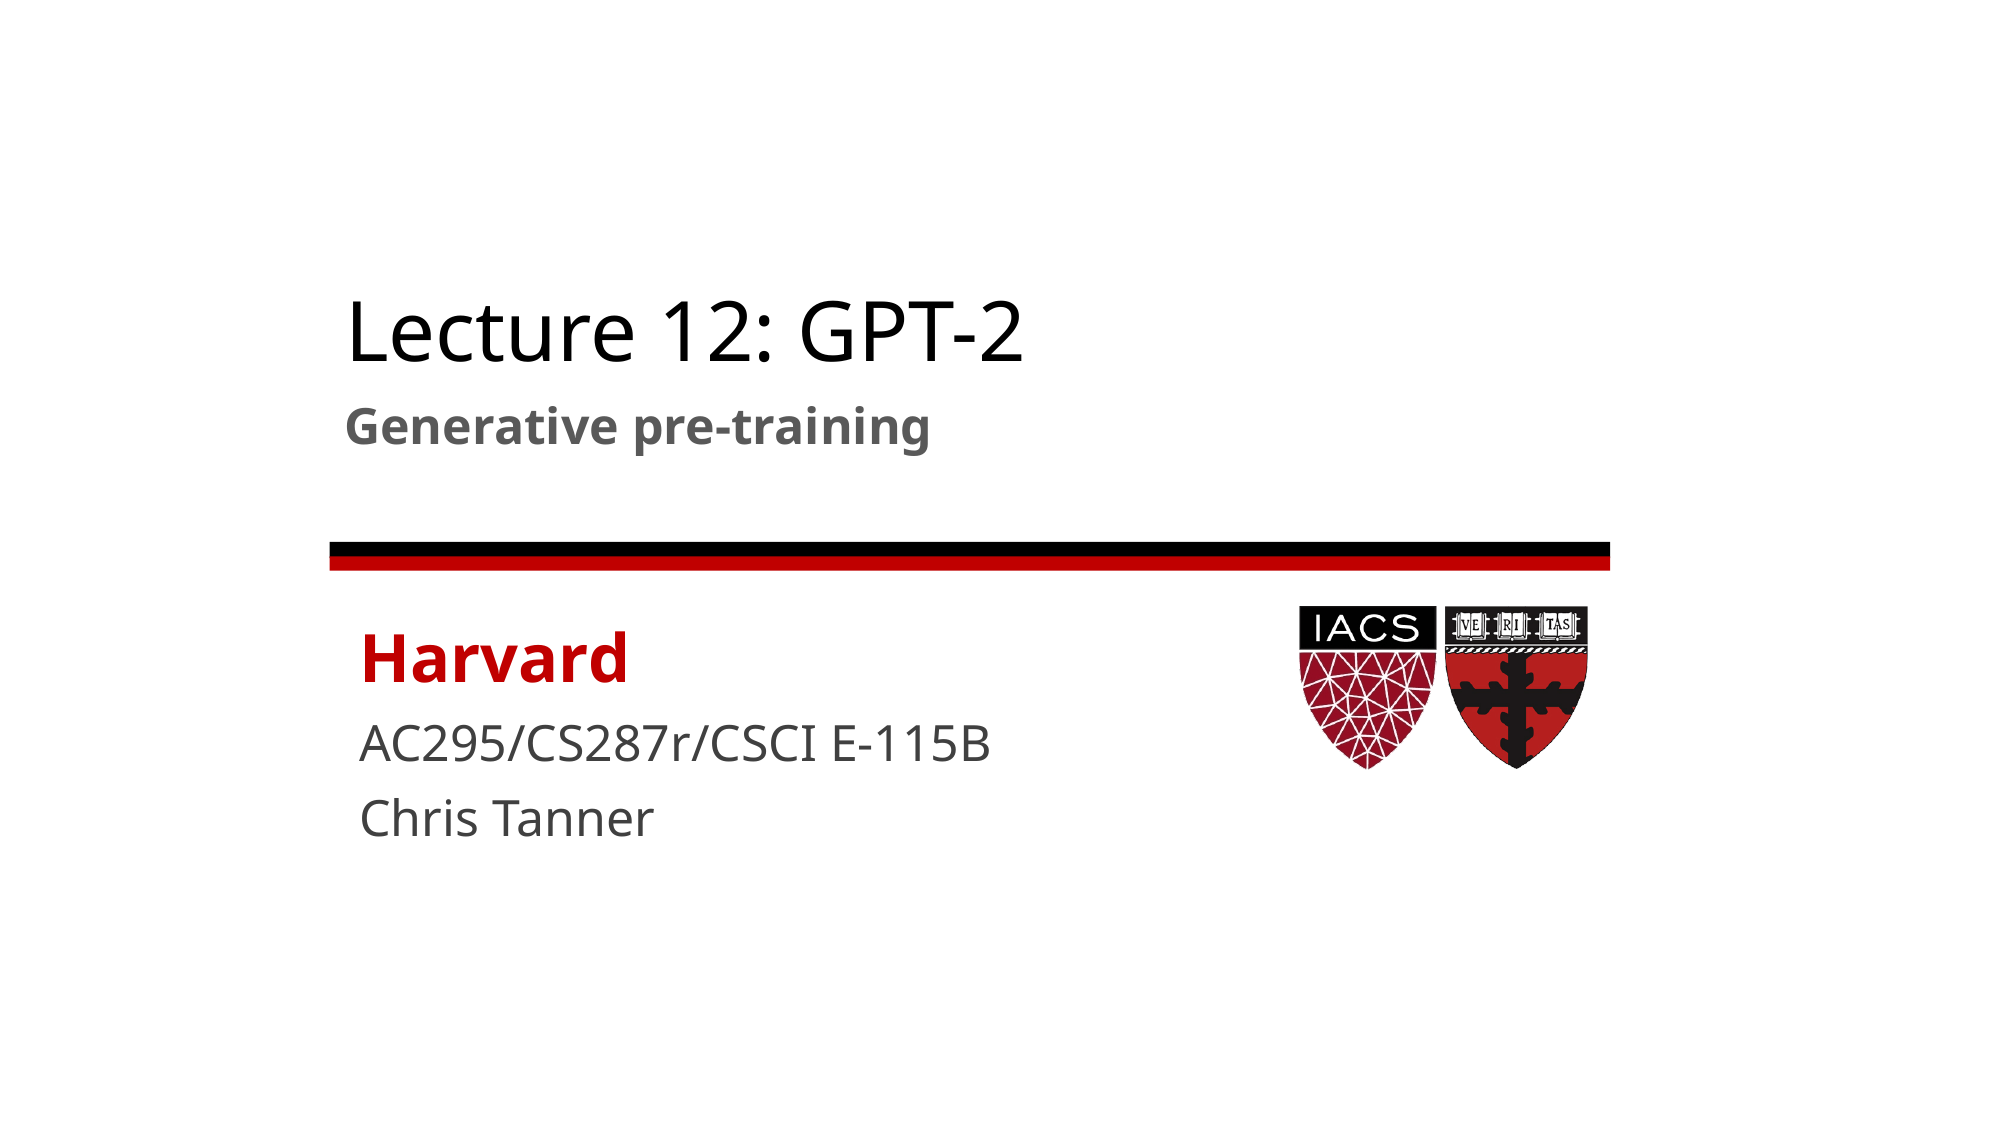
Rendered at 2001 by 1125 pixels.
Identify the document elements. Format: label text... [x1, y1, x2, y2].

text_box [329, 555, 1611, 572]
text_box Generative pre-training [329, 387, 1444, 462]
text_box [329, 541, 1611, 555]
subtitle Harvard AC295/CS287r/CSCI E-115B Chris Tanner [344, 617, 1845, 955]
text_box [1294, 605, 1589, 770]
text_box Lecture 12: GPT-2 [330, 254, 1859, 388]
